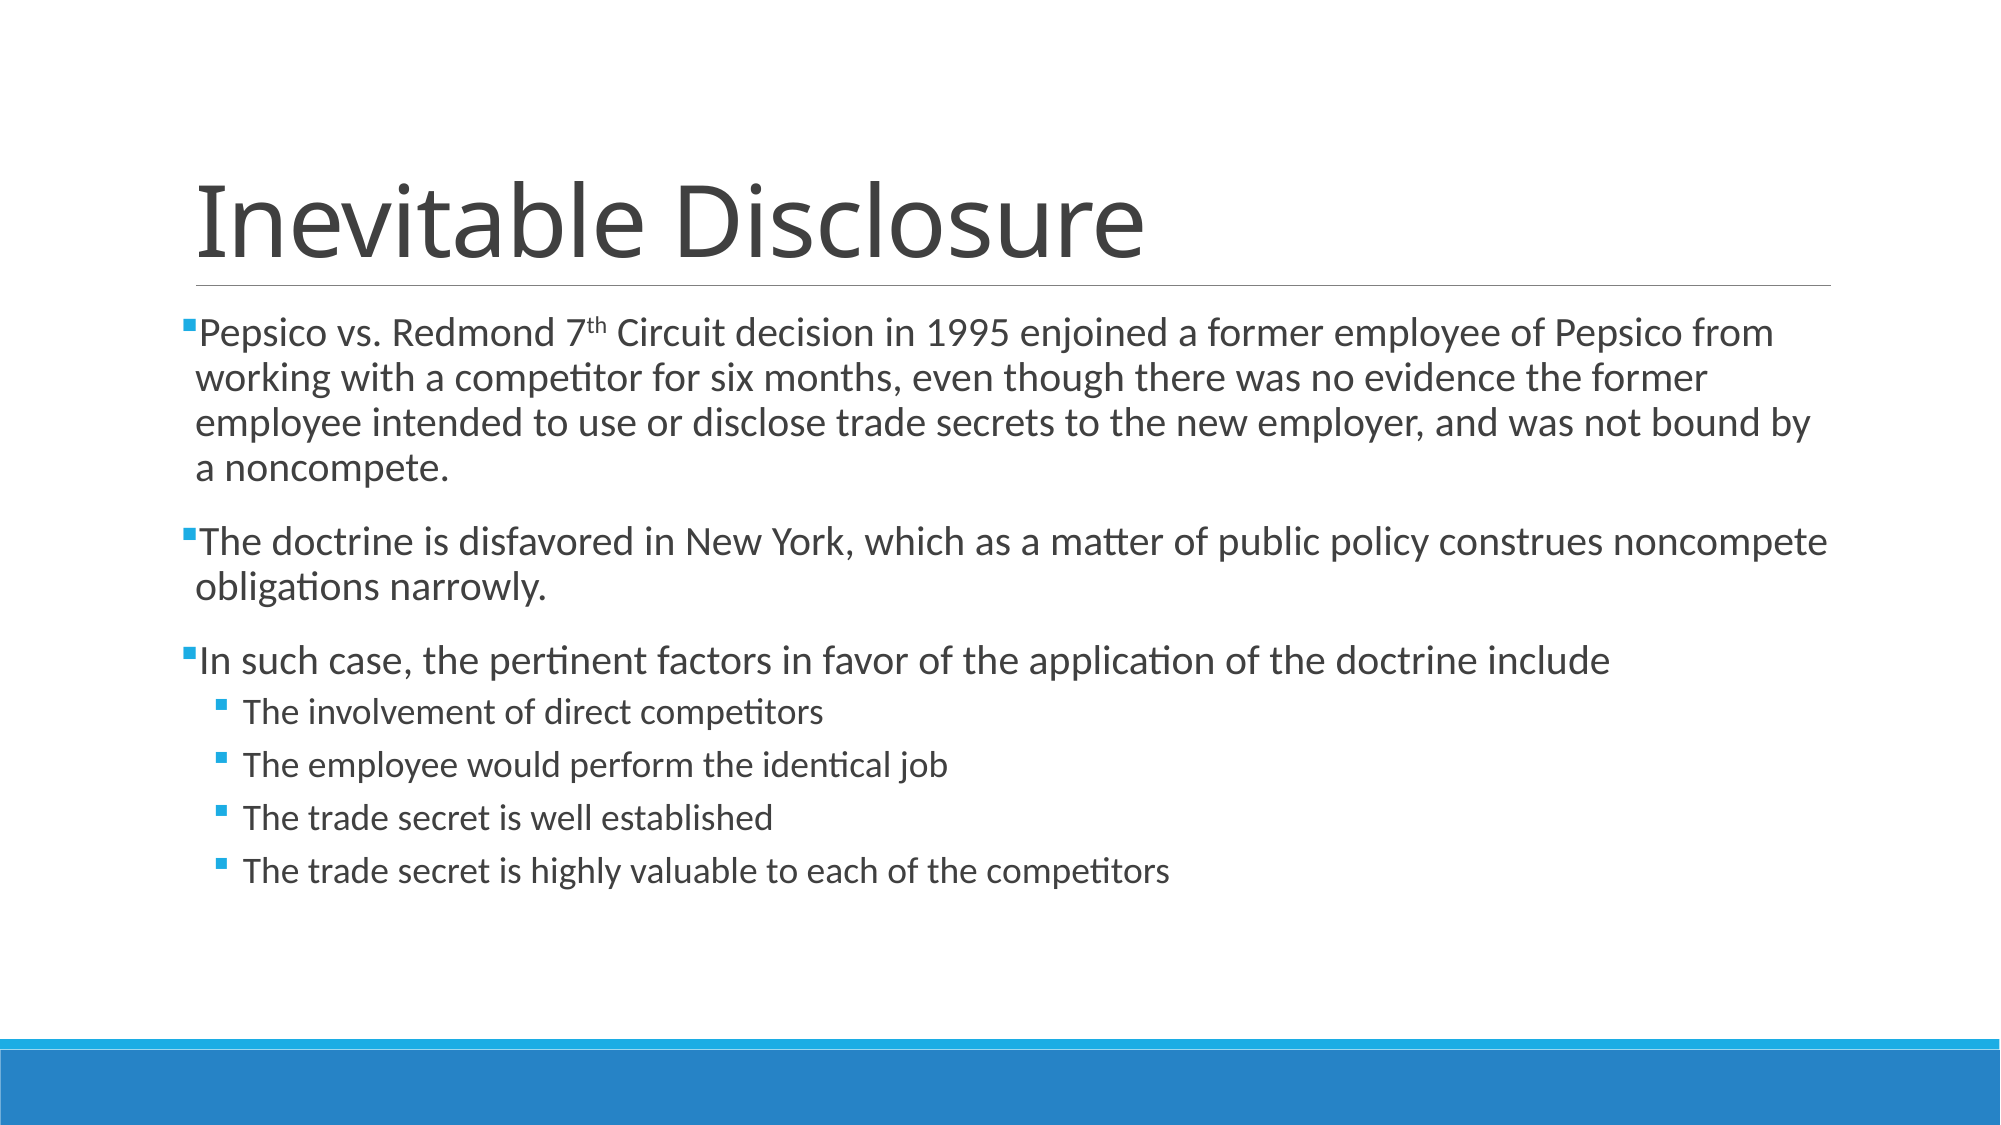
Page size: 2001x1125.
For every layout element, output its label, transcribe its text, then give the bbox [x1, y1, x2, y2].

title Inevitable Disclosure [180, 47, 1830, 285]
list Pepsico vs. Redmond 7th Circuit decision in 1995 enjoined a former employee of Pepsico from working with a competitor for six months, even though there was no evidence the former employee intended to use or disclose trade secrets to the new employer, and was not bound by a noncompete. The doctrine is disfavored in New York, which as a matter of public policy construes noncompete obligations narrowly. In such case, the pertinent factors in favor of the application of the doctrine include The involvement of direct competitors The employee would perform the identical job The trade secret is well established The trade secret is highly valuable to each of the competitors [180, 302, 1830, 963]
